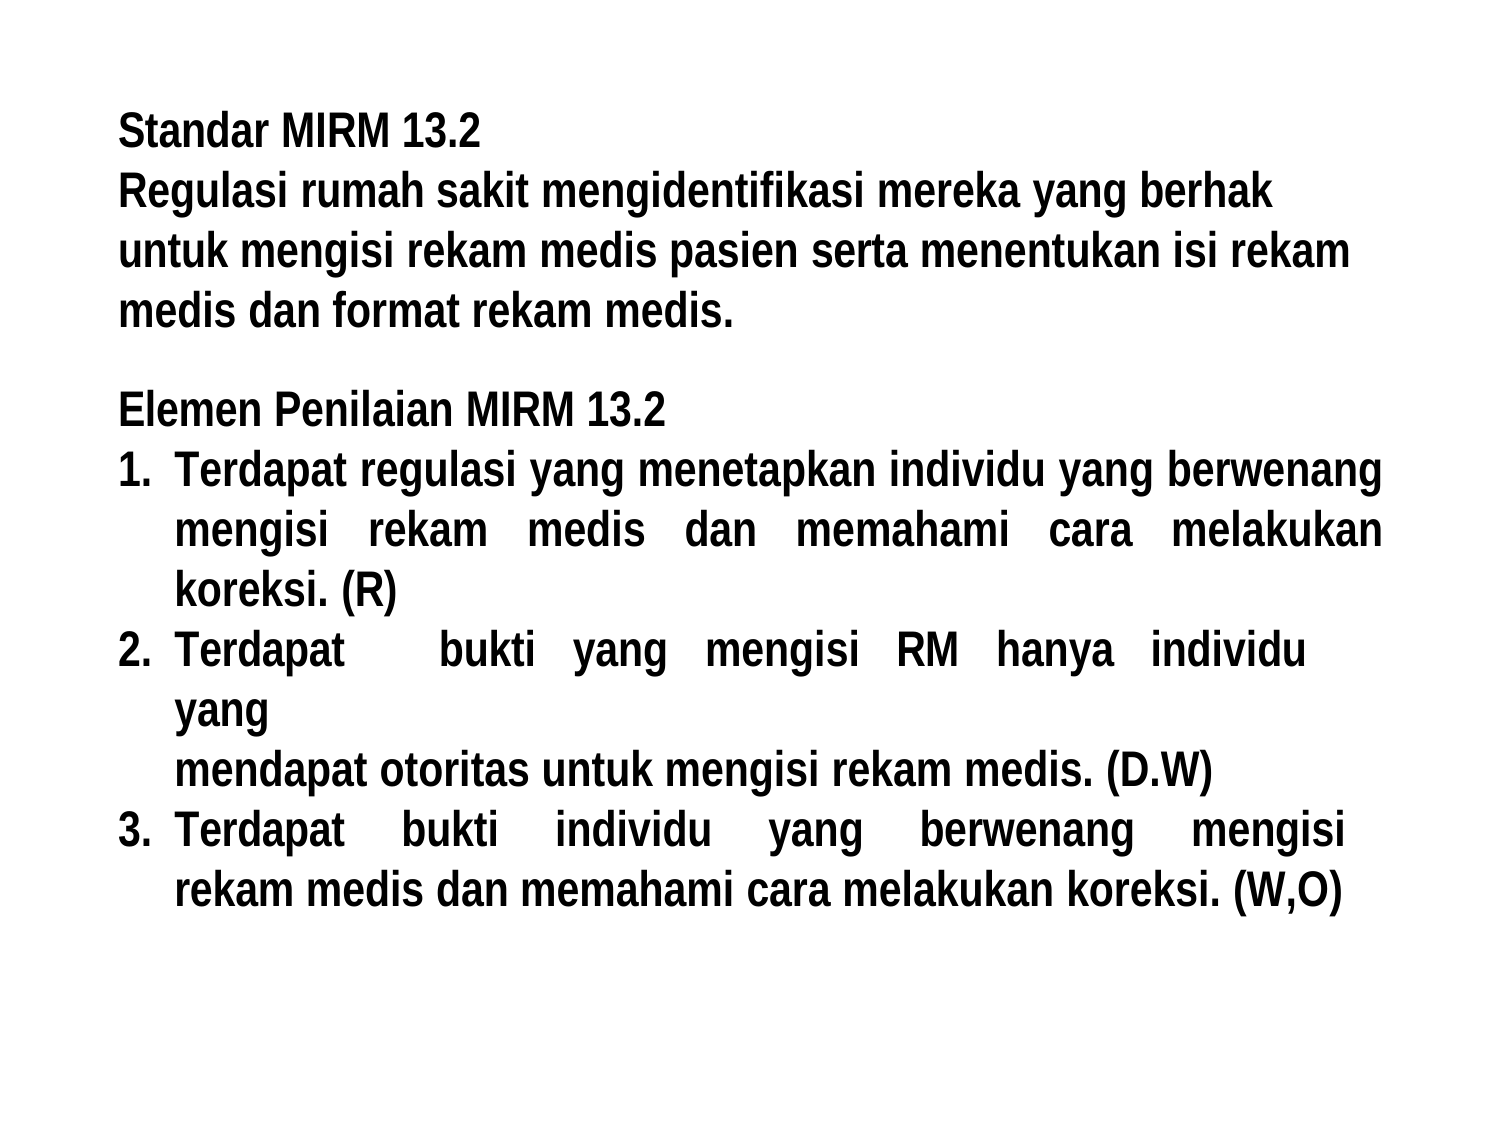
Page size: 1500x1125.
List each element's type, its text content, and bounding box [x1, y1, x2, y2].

text_box Standar MIRM 13.2 Regulasi rumah sakit mengidentifikasi mereka yang berhak untuk mengisi rekam medis pasien serta menentukan isi rekam medis dan format rekam medis. Elemen Penilaian MIRM 13.2 Terdapat regulasi yang menetapkan individu yang berwenang mengisi rekam medis dan memahami cara melakukan koreksi. (R) Terdapat bukti yang mengisi RM hanya individu yang mendapat otoritas untuk mengisi rekam medis. (D.W) Terdapat bukti individu yang berwenang mengisi rekam medis dan memahami cara melakukan koreksi. (W,O) [115, 97, 1384, 916]
